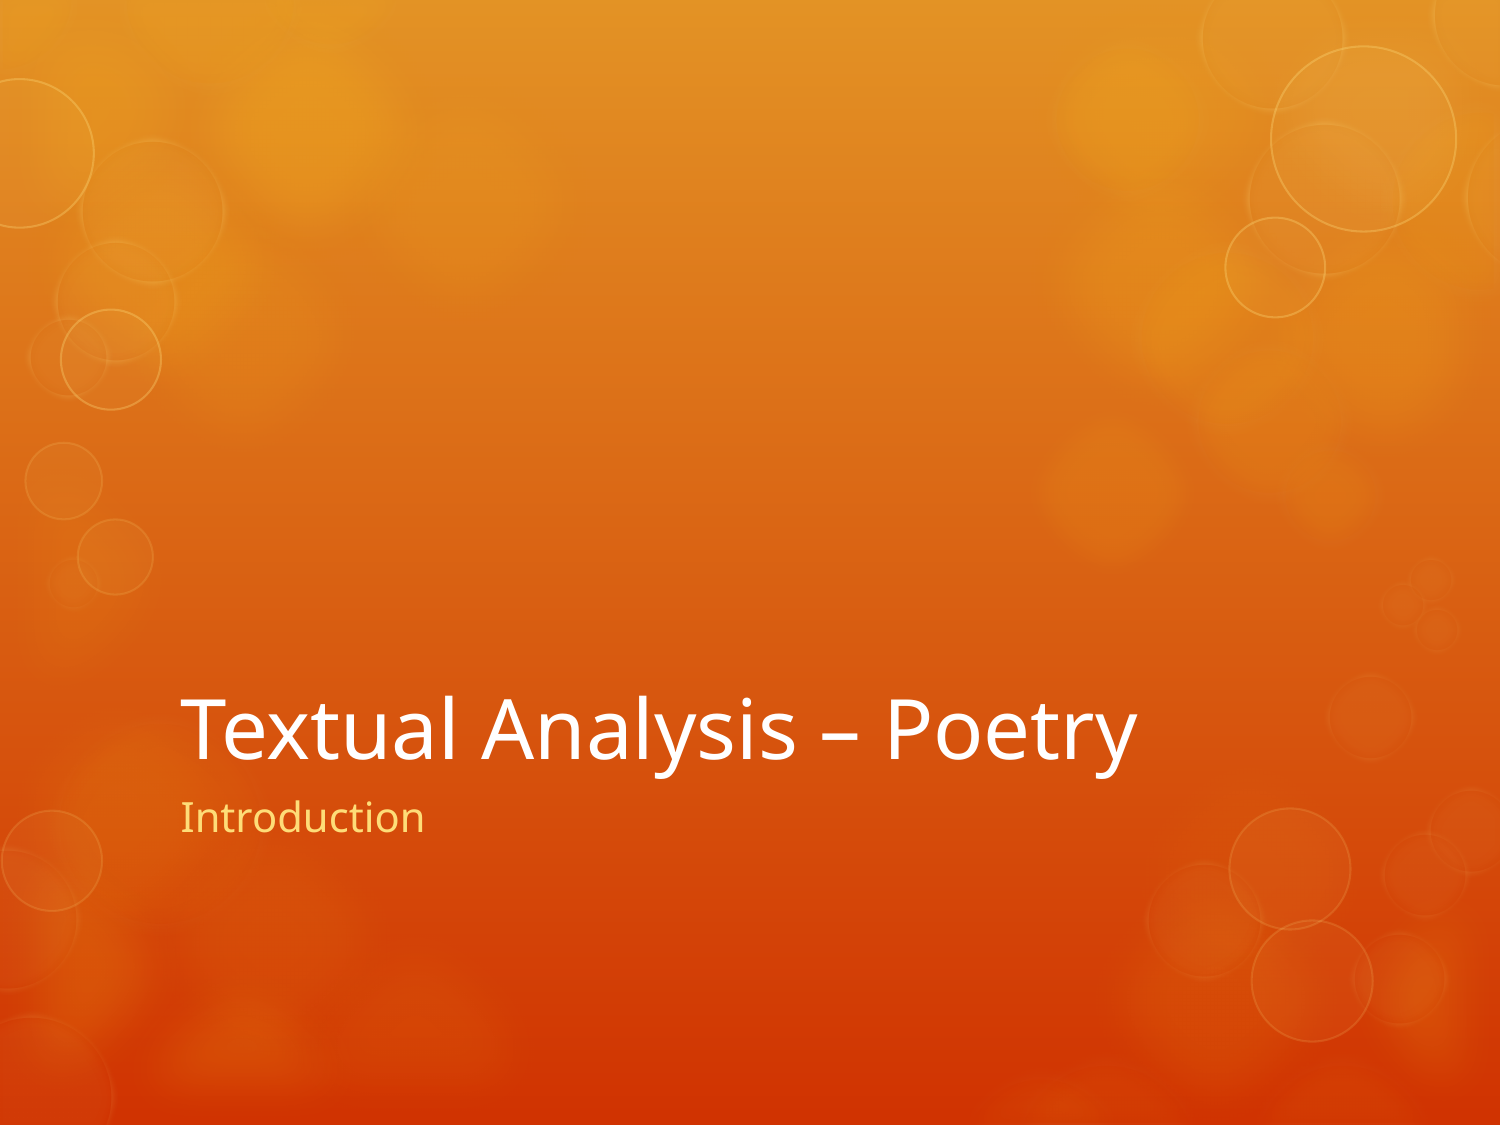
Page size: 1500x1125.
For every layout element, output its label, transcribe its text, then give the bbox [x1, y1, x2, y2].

title Textual Analysis – Poetry [165, 542, 1334, 783]
subtitle Introduction [165, 783, 1334, 925]
